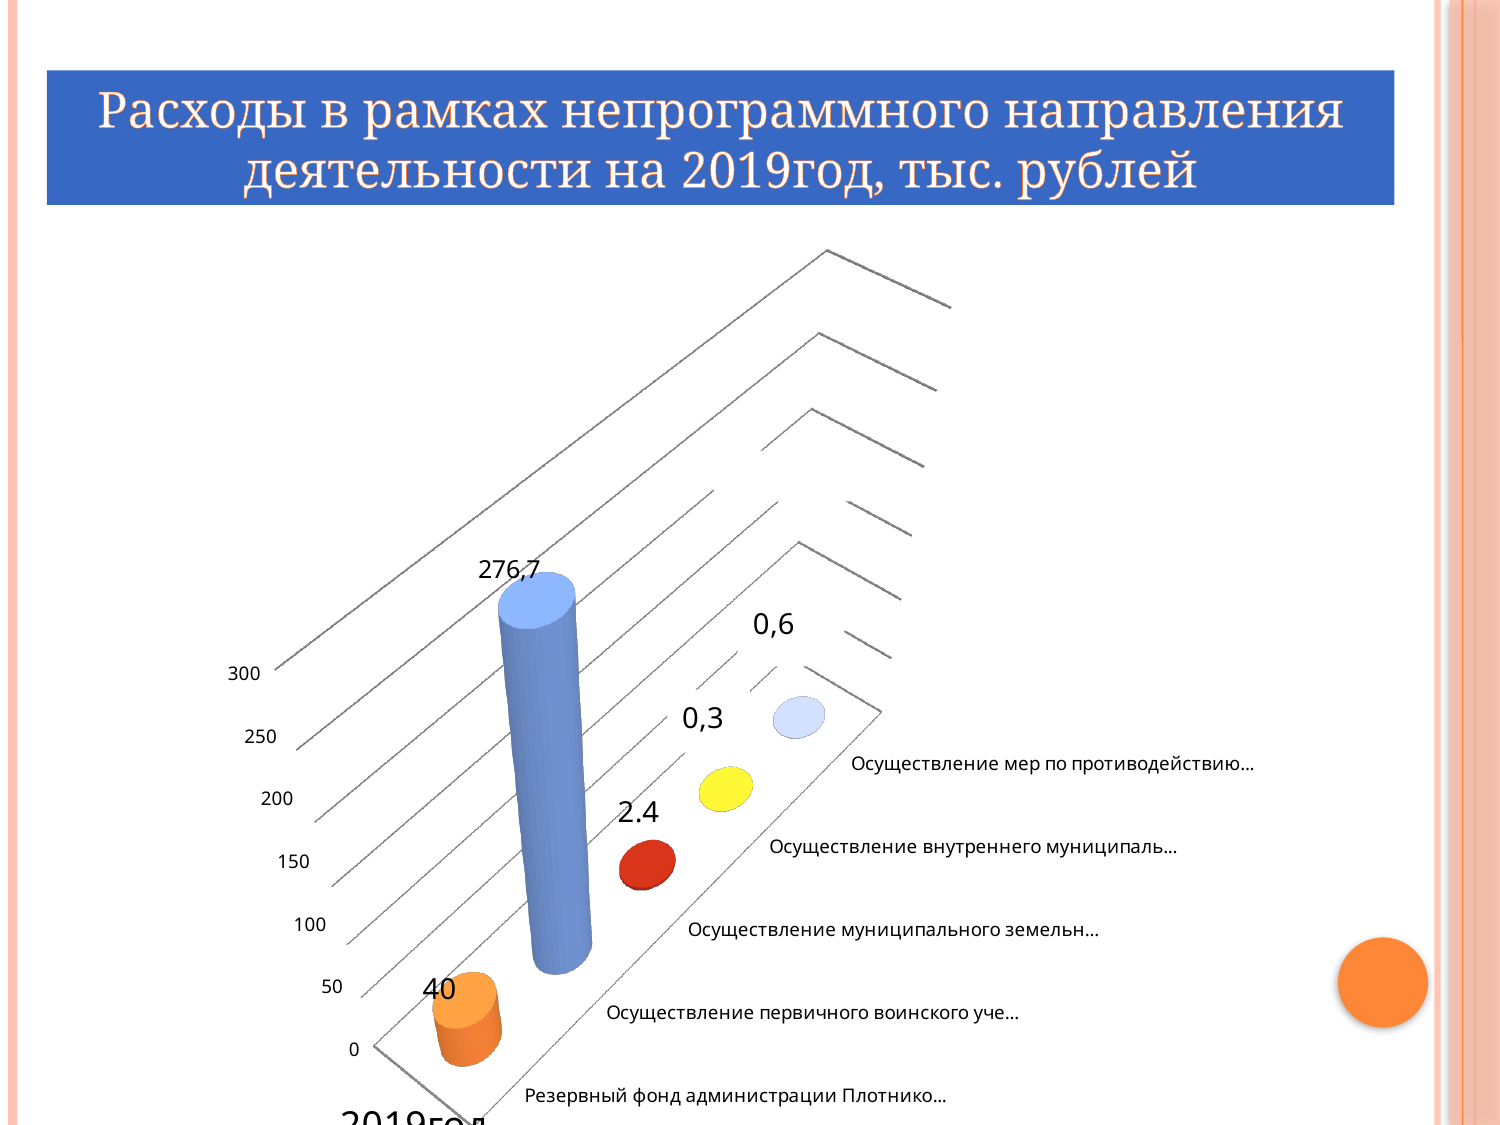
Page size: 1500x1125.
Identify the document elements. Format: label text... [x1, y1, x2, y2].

chart [46, 210, 1448, 1125]
text_box Расходы в рамках непрограммного направления деятельности на 2019год, тыс. рублей [46, 70, 1395, 205]
